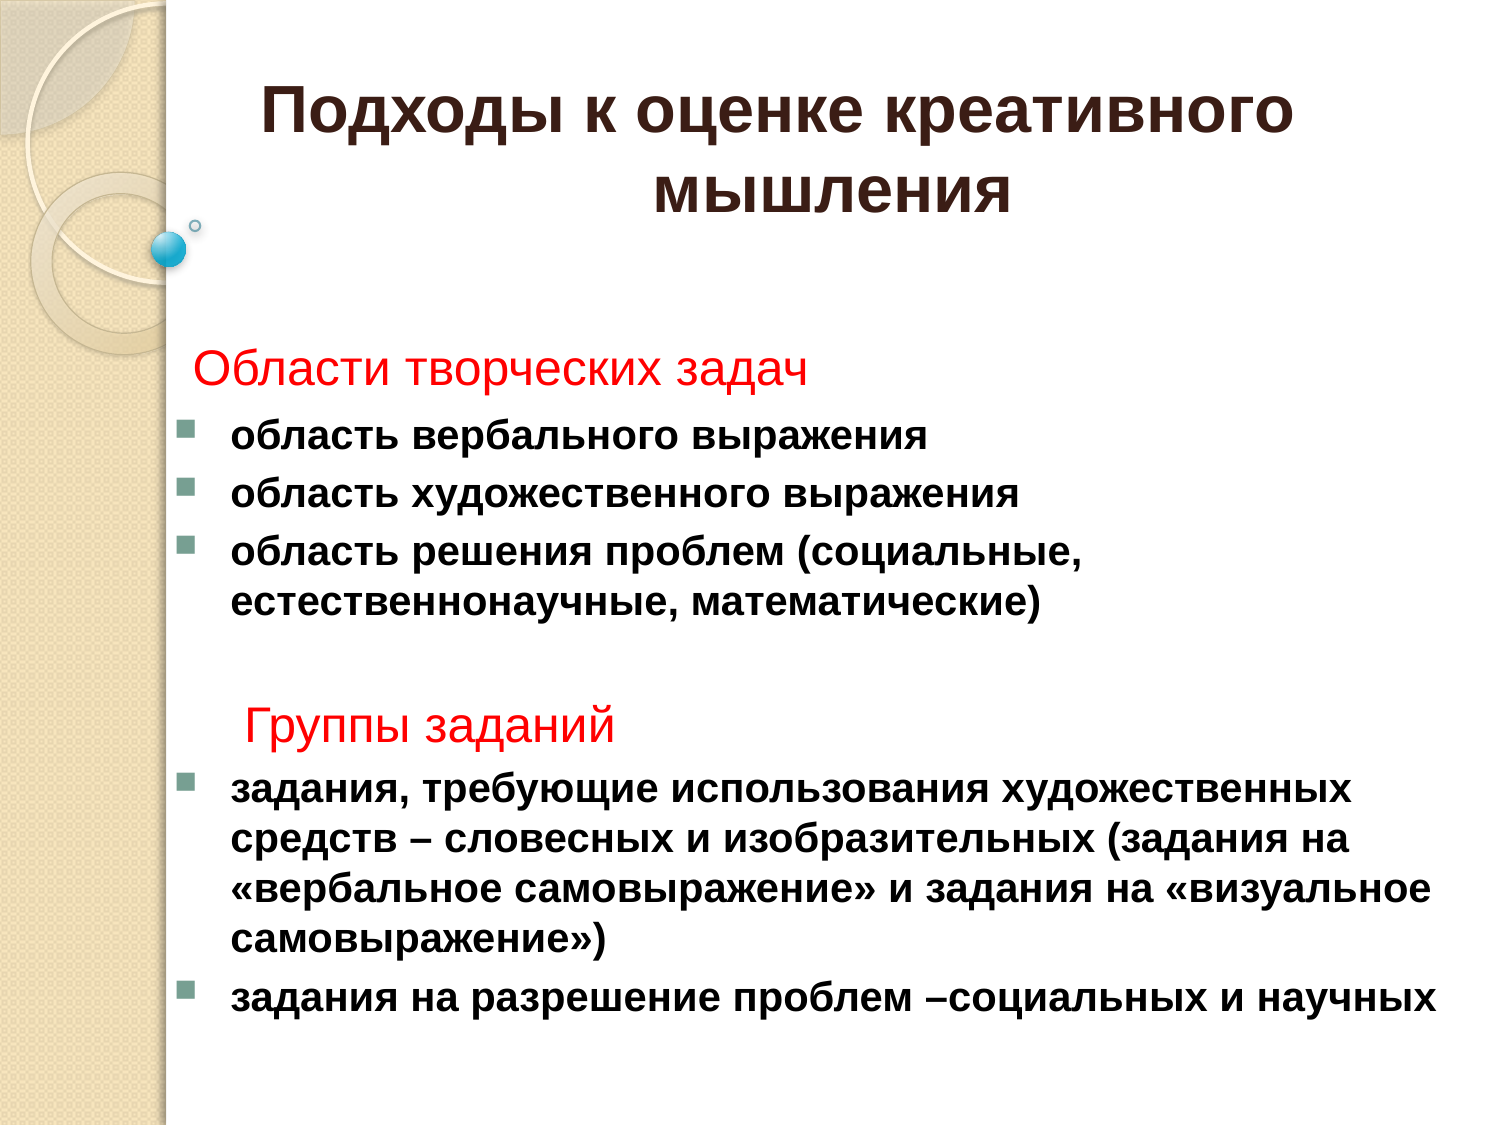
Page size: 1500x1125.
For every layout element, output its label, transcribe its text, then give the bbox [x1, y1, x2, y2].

text_box Подходы к оценке креативного мышления Области творческих задач область вербального выражения область художественного выражения область решения проблем (социальные, естественнонаучные, математические) Группы заданий задания, требующие использования художественных средств – словесных и изобразительных (задания на «вербальное самовыражение» и задания на «визуальное самовыражение») задания на разрешение проблем –социальных и научных [159, 58, 1471, 1027]
